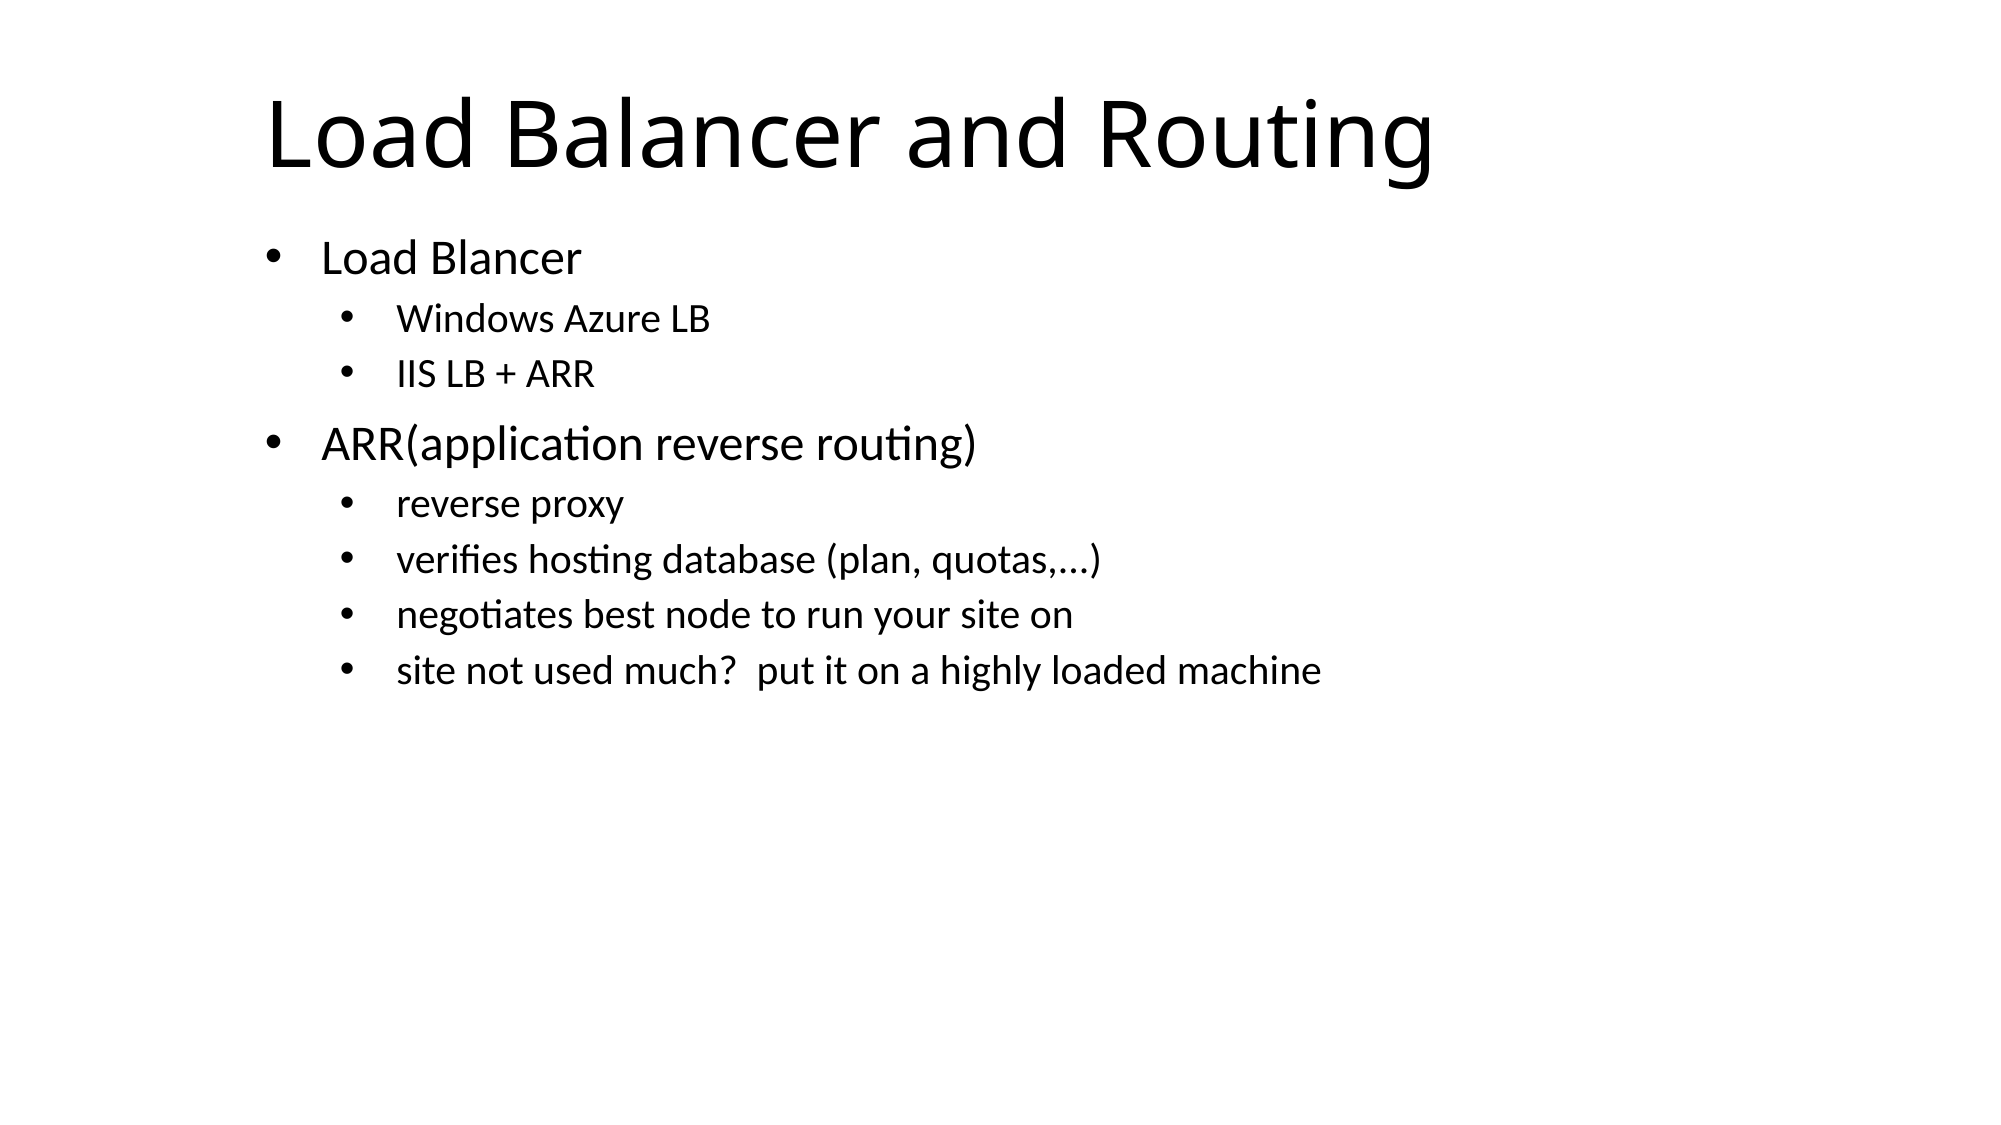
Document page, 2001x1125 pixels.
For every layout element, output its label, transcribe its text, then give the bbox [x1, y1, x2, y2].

title Load Balancer and Routing [249, 56, 1509, 196]
subtitle Load Blancer Windows Azure LB IIS LB + ARR ARR(application reverse routing) reverse proxy verifies hosting database (plan, quotas,...) negotiates best node to run your site on site not used much? put it on a highly loaded machine [249, 224, 1750, 980]
